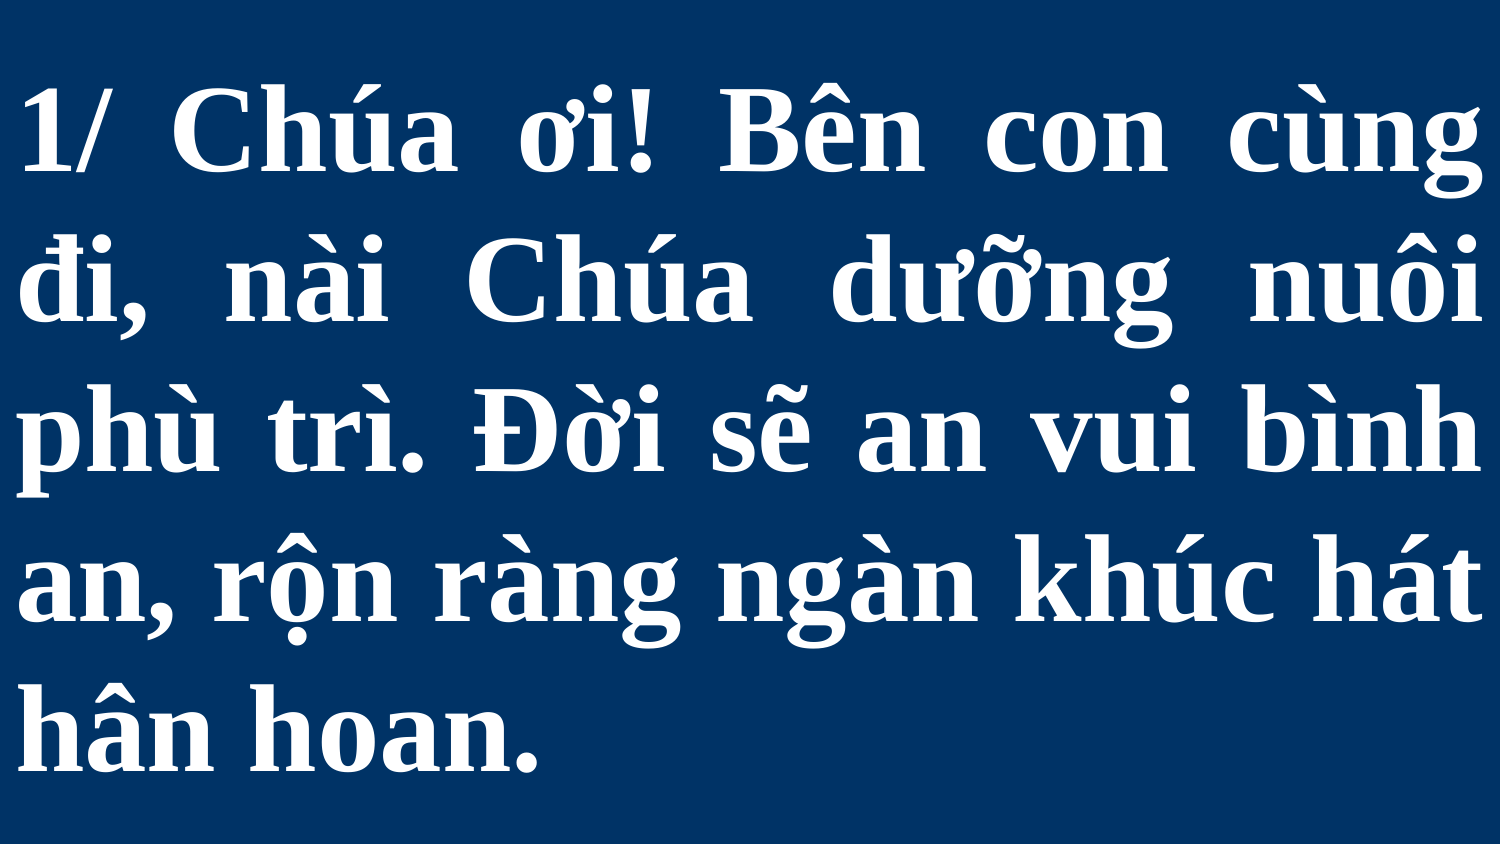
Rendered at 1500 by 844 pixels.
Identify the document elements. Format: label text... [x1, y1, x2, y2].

title 1/ Chúa ơi! Bên con cùng đi, nài Chúa dưỡng nuôi phù trì. Đời sẽ an vui bình an, rộn ràng ngàn khúc hát hân hoan. [0, 0, 1500, 844]
